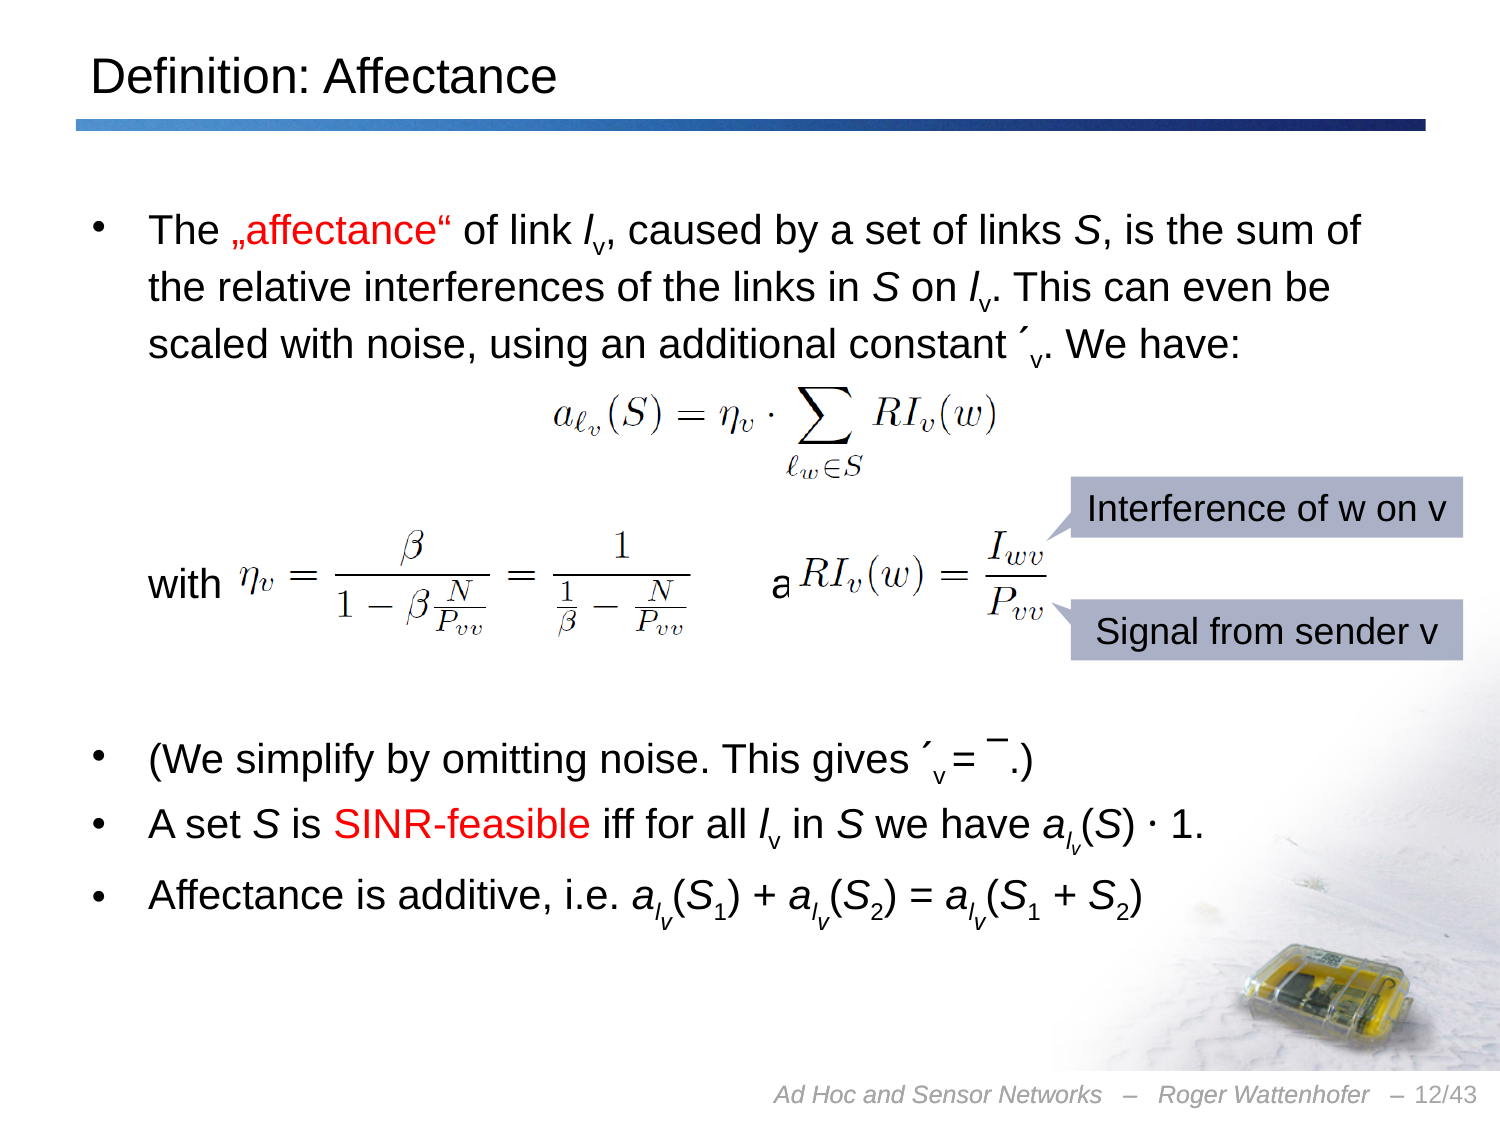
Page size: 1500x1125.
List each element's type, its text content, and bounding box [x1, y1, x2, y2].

picture [1052, 566, 1500, 1071]
text_box Interference of w on v [1055, 476, 1464, 538]
picture [233, 512, 696, 647]
picture [75, 119, 1426, 131]
text_box Signal from sender v [1055, 599, 1464, 661]
list The „affectance“ of link lv, caused by a set of links S, is the sum of the relative interferences of the links in S on lv. This can even be scaled with noise, using an additional constant ´v. We have: with and (We simplify by omitting noise. This gives ´v = ¯.) A set S is SINR-feasible iff for all lv in S we have alv(S) · 1. Affectance is additive, i.e. alv(S1) + alv(S2) = alv(S1 + S2) [76, 136, 1424, 1013]
title Definition: Affectance [74, 32, 1426, 114]
picture [536, 371, 1000, 488]
picture [789, 520, 1051, 633]
